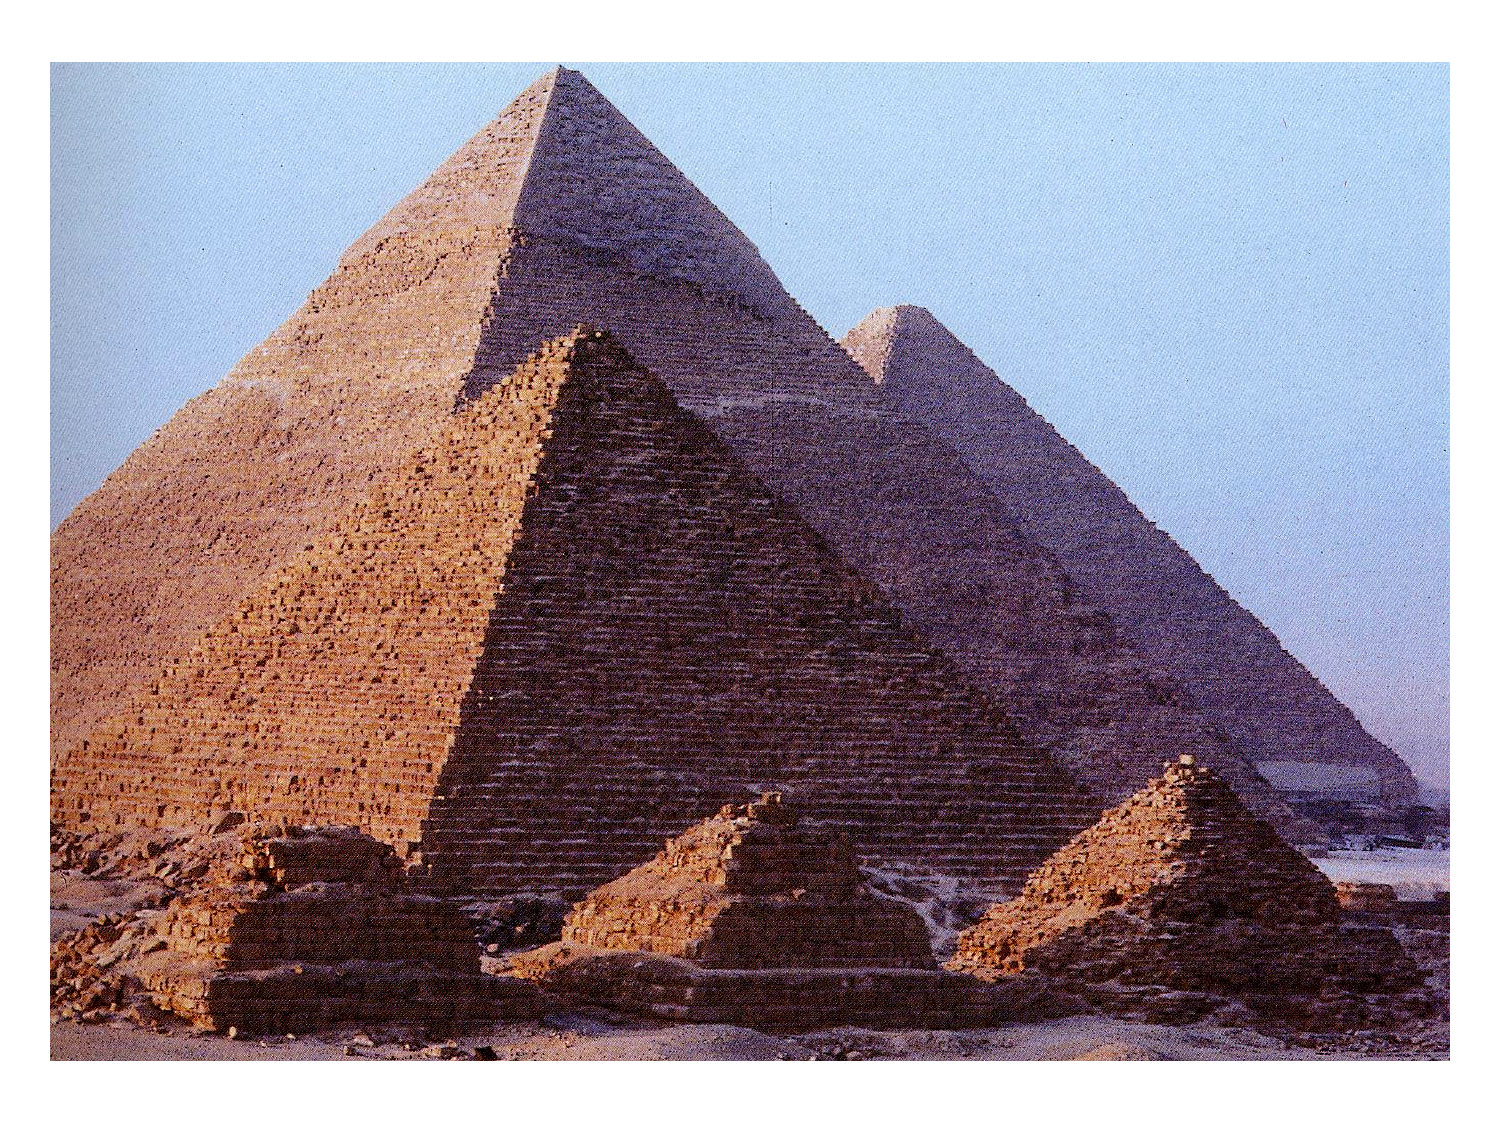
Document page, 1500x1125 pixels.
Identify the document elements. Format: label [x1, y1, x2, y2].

picture [49, 62, 1451, 1061]
